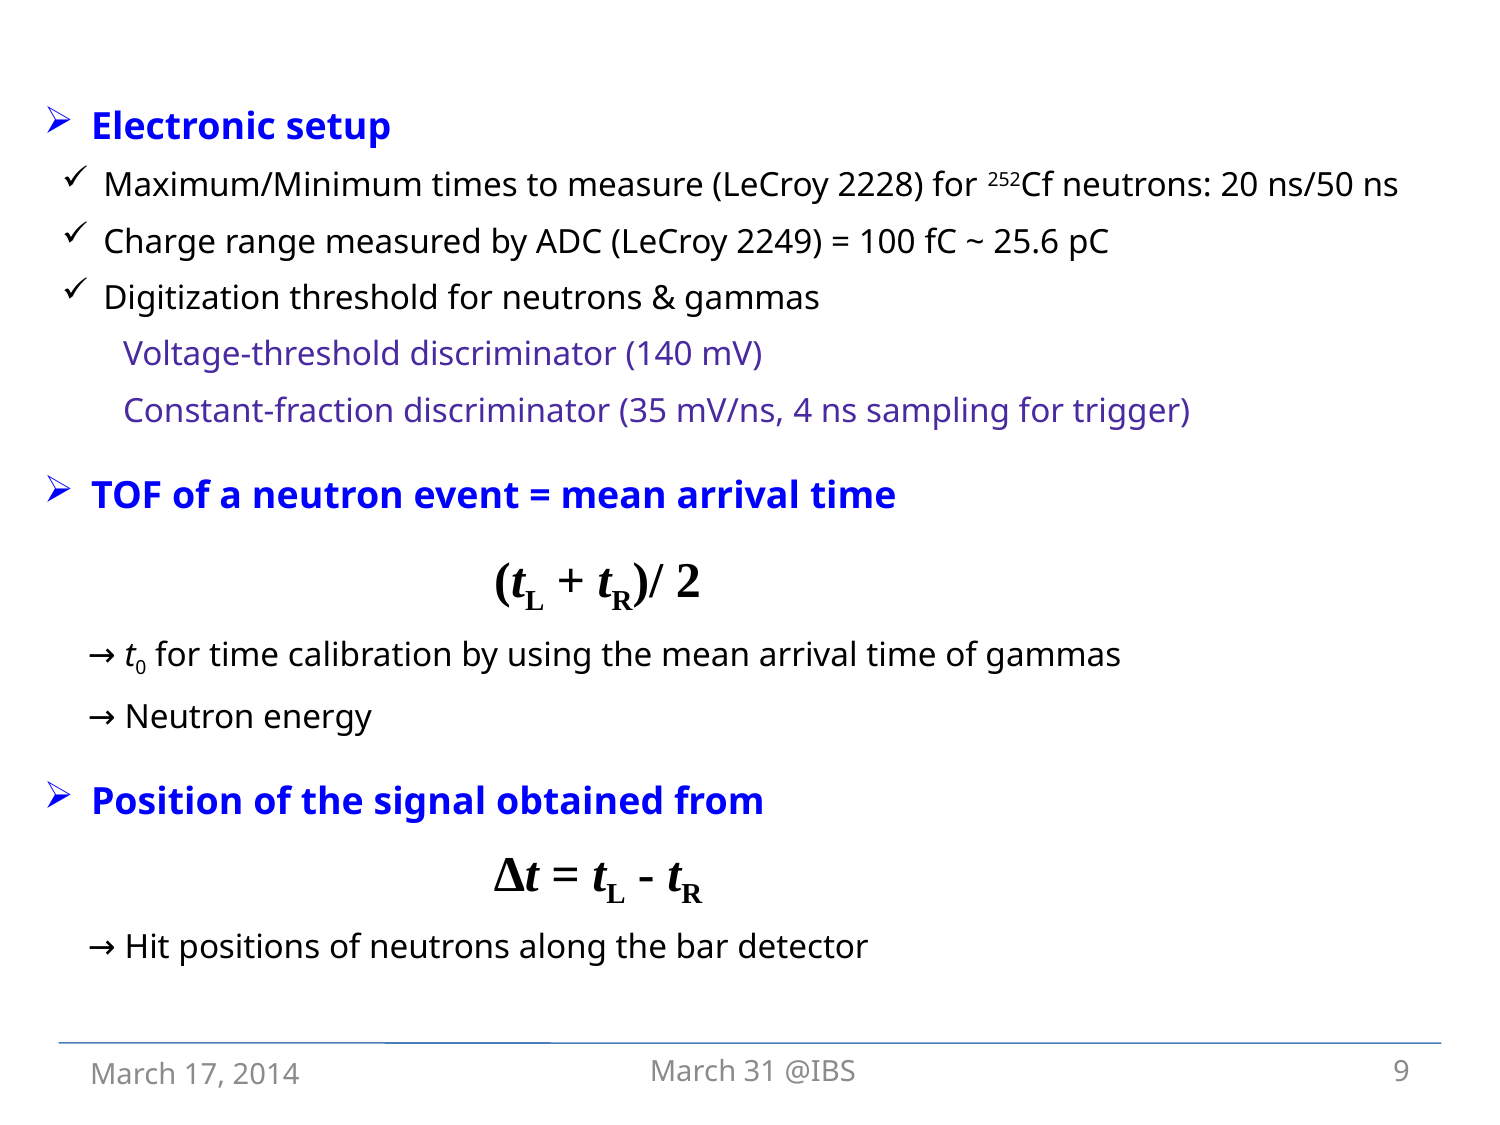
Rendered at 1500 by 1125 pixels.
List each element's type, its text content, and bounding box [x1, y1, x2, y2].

text_box Electronic setup Maximum/Minimum times to measure (LeCroy 2228) for 252Cf neutrons: 20 ns/50 ns Charge range measured by ADC (LeCroy 2249) = 100 fC ~ 25.6 pC Digitization threshold for neutrons & gammas Voltage-threshold discriminator (140 mV) Constant-fraction discriminator (35 mV/ns, 4 ns sampling for trigger) TOF of a neutron event = mean arrival time (tL + tR)/ 2 → t0 for time calibration by using the mean arrival time of gammas → Neutron energy Position of the signal obtained from ∆t = tL - tR → Hit positions of neutrons along the bar detector [29, 90, 1459, 973]
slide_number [75, 1042, 425, 1103]
slide_number 9 [1074, 1042, 1425, 1103]
footer March 31 @IBS [510, 1042, 996, 1103]
